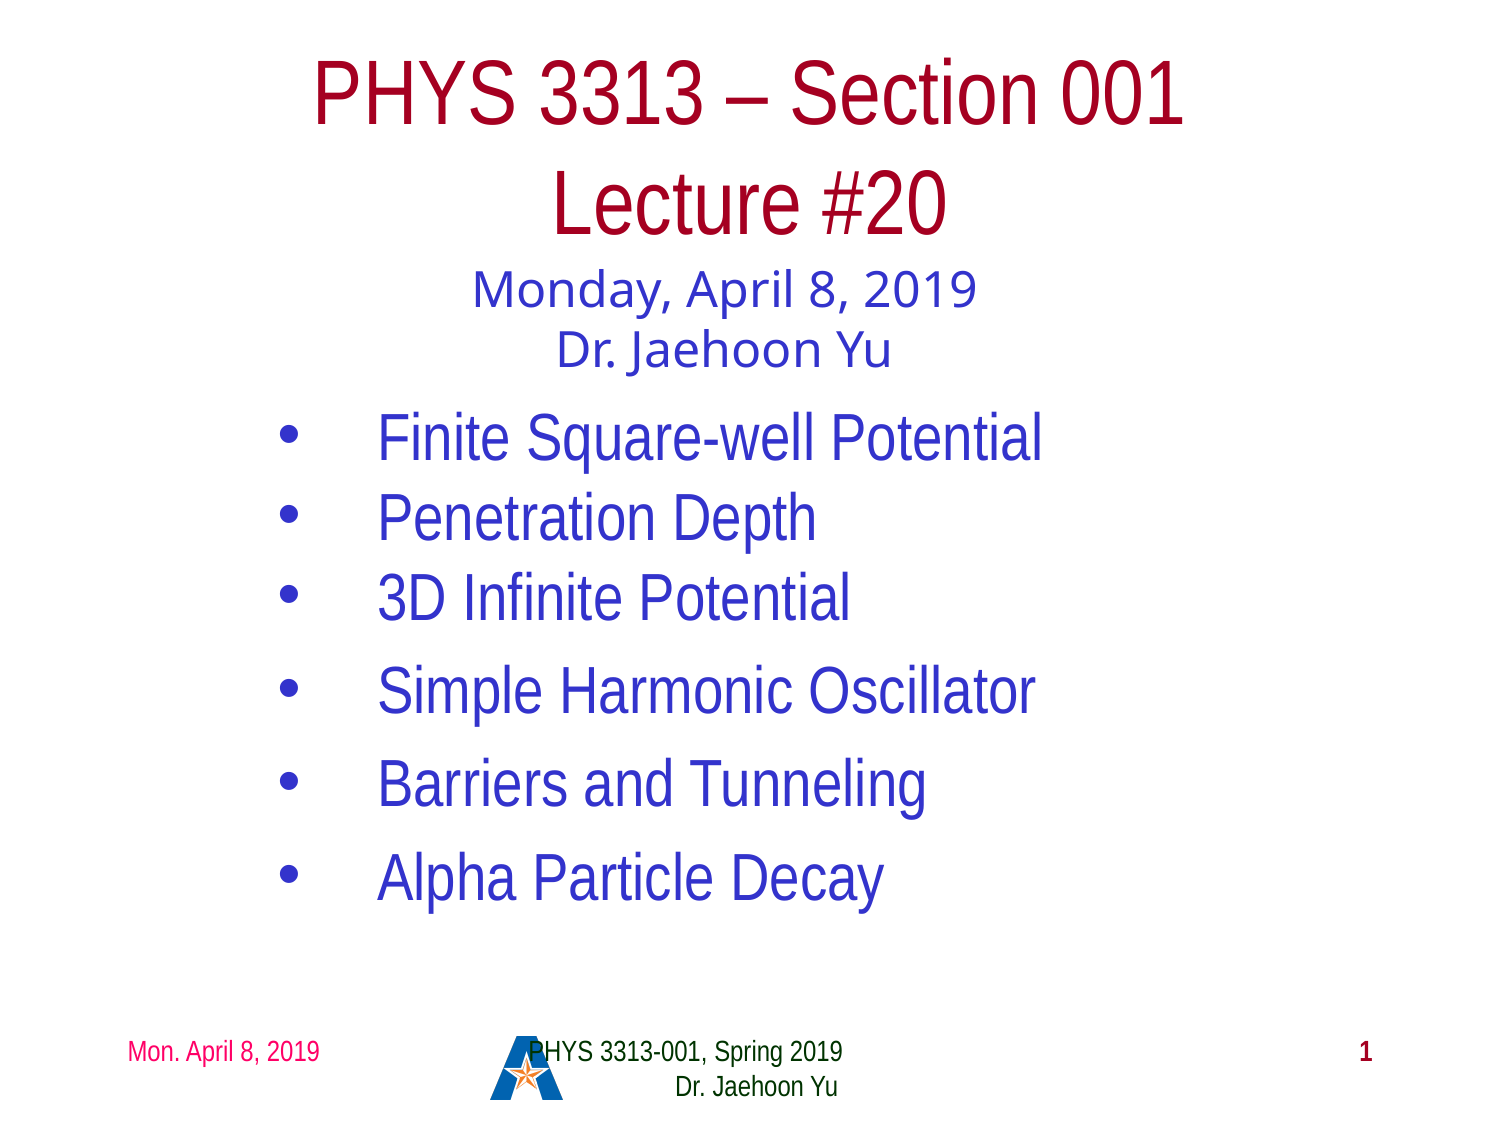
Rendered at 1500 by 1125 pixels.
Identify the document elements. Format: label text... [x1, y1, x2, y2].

text_box Finite Square-well Potential Penetration Depth 3D Infinite Potential Simple Harmonic Oscillator Barriers and Tunneling Alpha Particle Decay [262, 386, 1437, 977]
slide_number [112, 1024, 426, 1101]
footer PHYS 3313-001, Spring 2019 Dr. Jaehoon Yu [512, 1024, 988, 1101]
picture [490, 1036, 512, 1100]
text_box Monday, April 8, 2019 Dr. Jaehoon Yu [456, 249, 993, 385]
title PHYS 3313 – Section 001 Lecture #20 [112, 73, 1388, 212]
slide_number 1 [1074, 1024, 1388, 1101]
